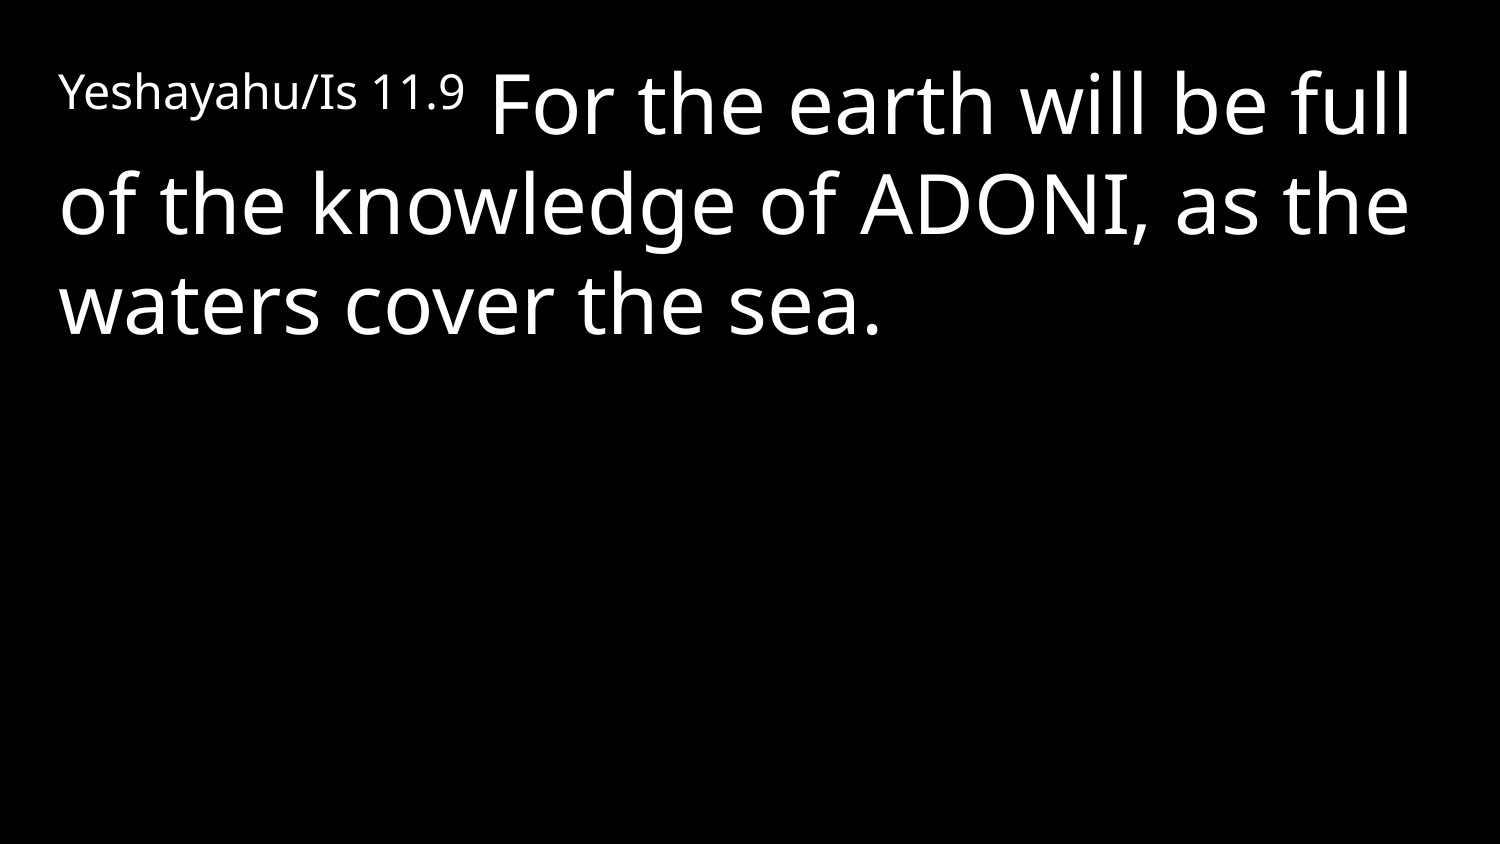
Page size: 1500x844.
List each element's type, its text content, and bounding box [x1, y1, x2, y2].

list Yeshayahu/Is 11.9 For the earth will be full of the knowledge of Adoni, as the waters cover the sea. [50, 46, 1425, 810]
